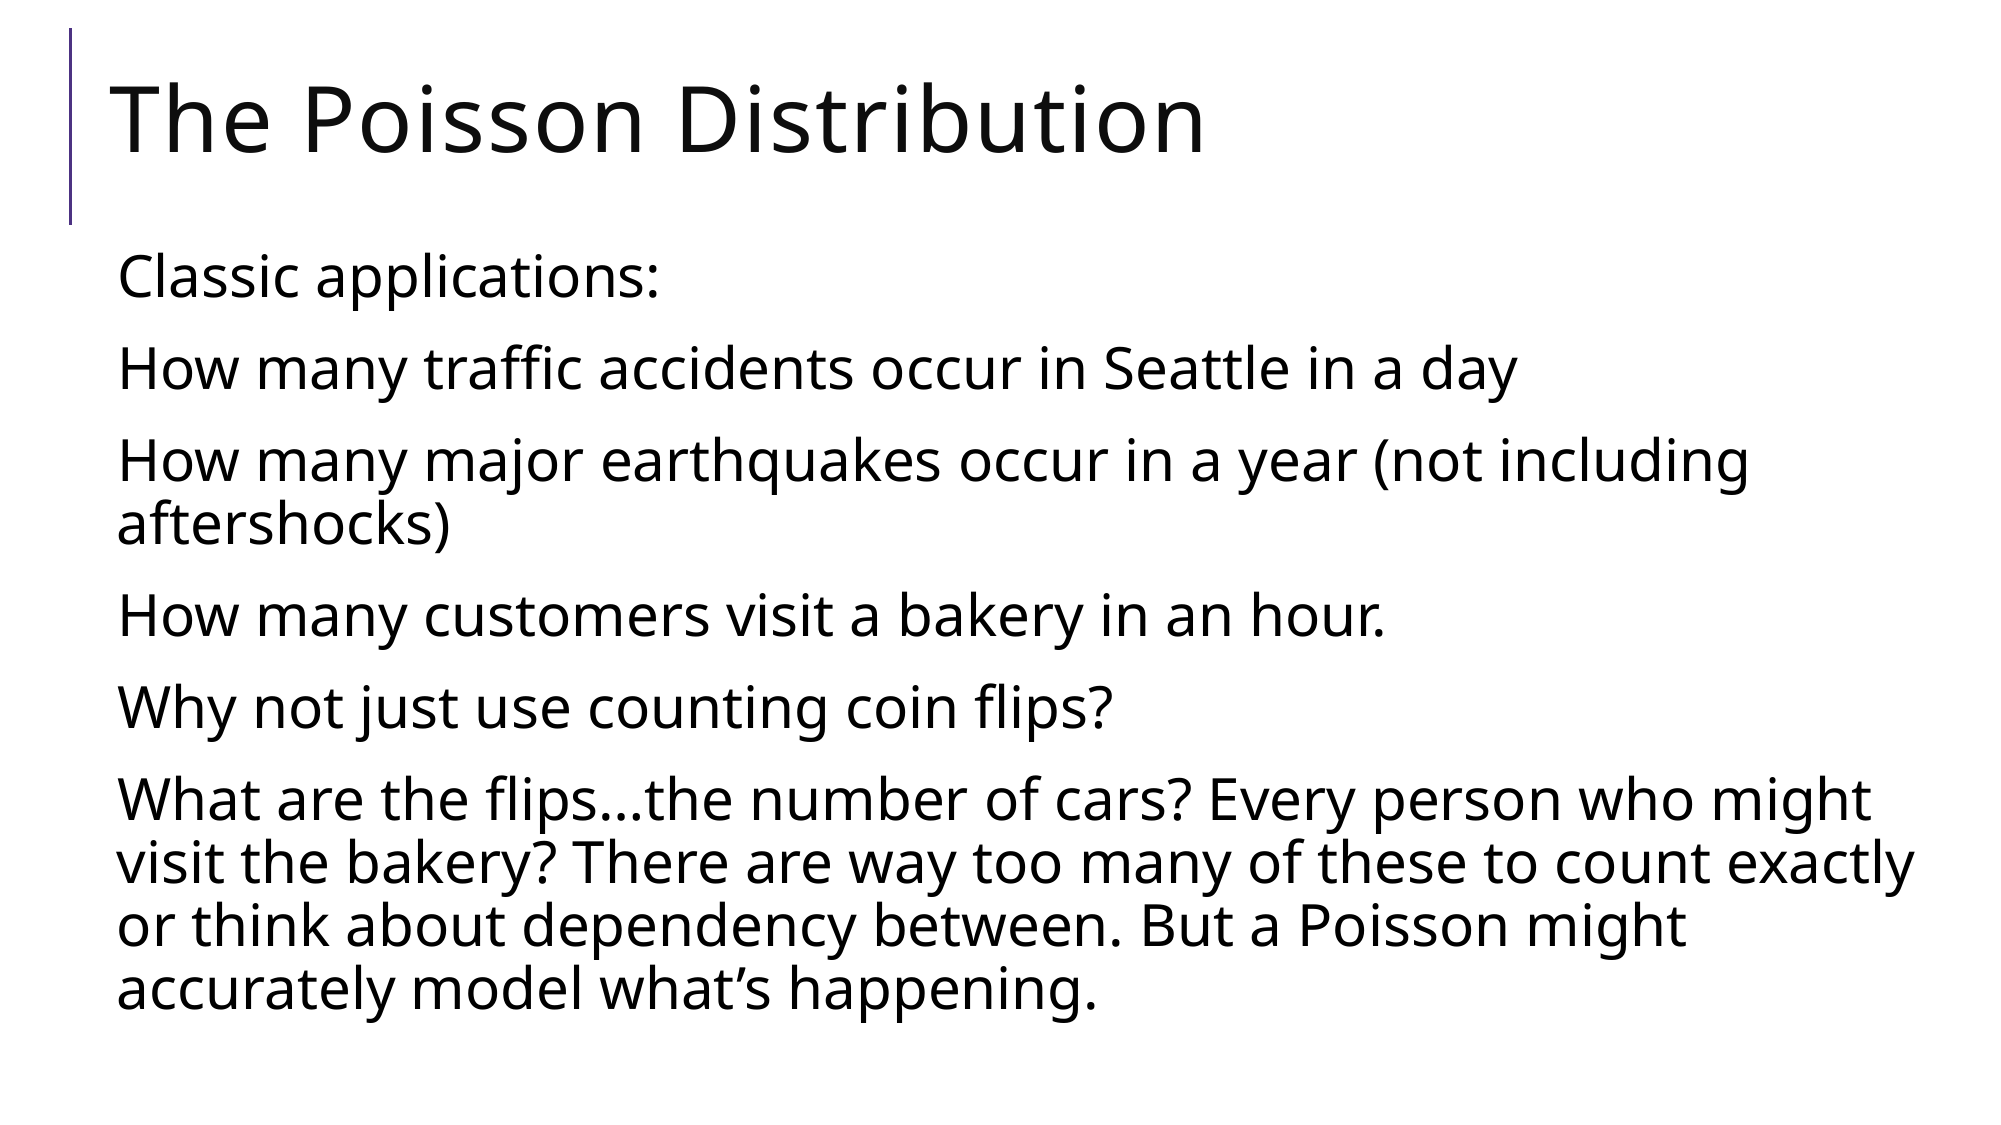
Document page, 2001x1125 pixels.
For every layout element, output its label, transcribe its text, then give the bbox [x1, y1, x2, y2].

list Classic applications: How many traffic accidents occur in Seattle in a day How many major earthquakes occur in a year (not including aftershocks) How many customers visit a bakery in an hour. Why not just use counting coin flips? What are the flips…the number of cars? Every person who might visit the bakery? There are way too many of these to count exactly or think about dependency between. But a Poisson might accurately model what’s happening. [94, 240, 1930, 1035]
title The Poisson Distribution [94, 43, 1930, 210]
